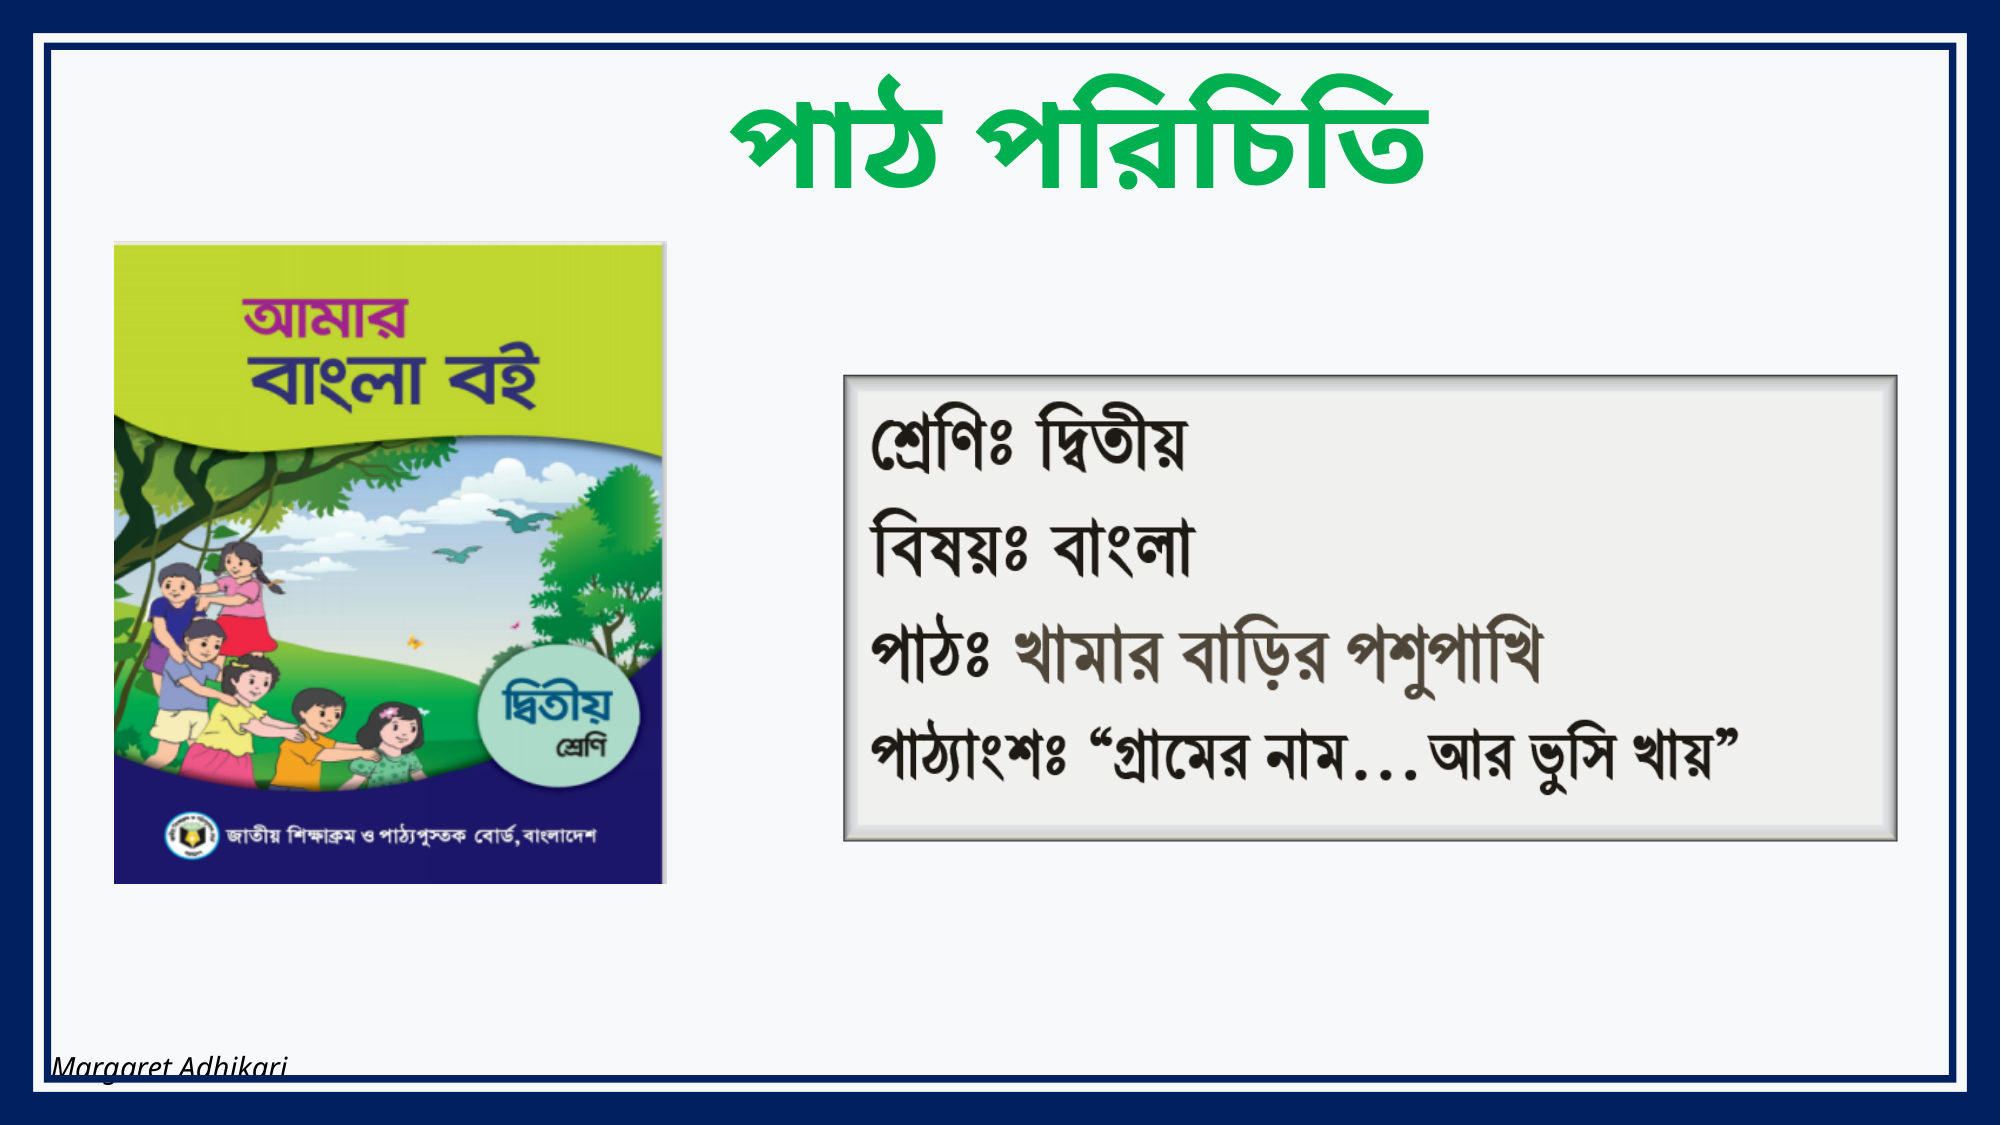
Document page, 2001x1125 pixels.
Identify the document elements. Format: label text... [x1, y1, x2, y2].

text_box [0, 0, 2000, 1125]
picture [114, 241, 667, 884]
picture [821, 367, 1900, 851]
text_box [43, 41, 1957, 1084]
text_box পাঠ পরিচিতি [681, 56, 1469, 371]
